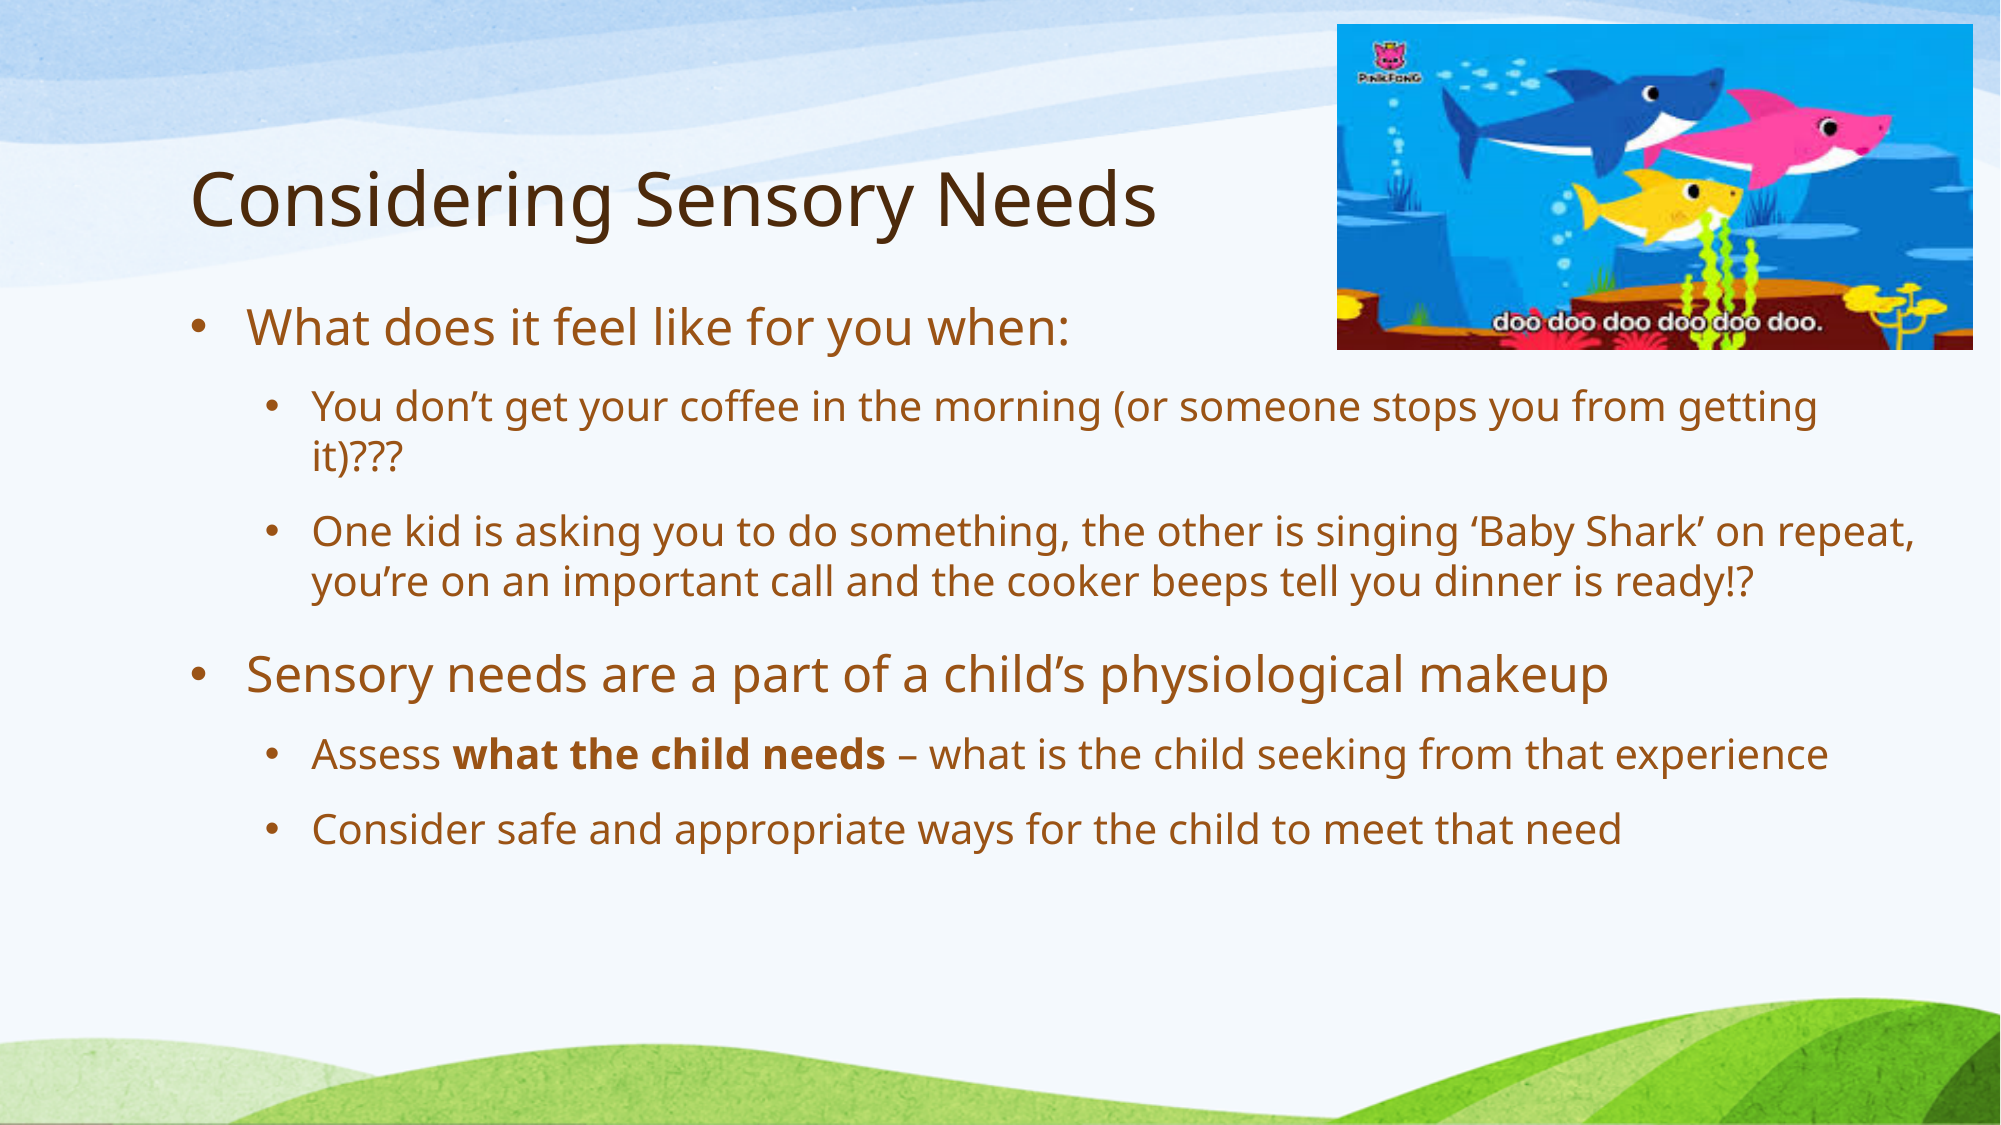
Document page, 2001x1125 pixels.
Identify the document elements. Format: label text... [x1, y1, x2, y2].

list What does it feel like for you when: You don’t get your coffee in the morning (or someone stops you from getting it)??? One kid is asking you to do something, the other is singing ‘Baby Shark’ on repeat, you’re on an important call and the cooker beeps tell you dinner is ready!? Sensory needs are a part of a child’s physiological makeup Assess what the child needs – what is the child seeking from that experience Consider safe and appropriate ways for the child to meet that need [174, 287, 1937, 1050]
picture [0, 0, 2001, 1125]
title Considering Sensory Needs [174, 50, 1337, 250]
